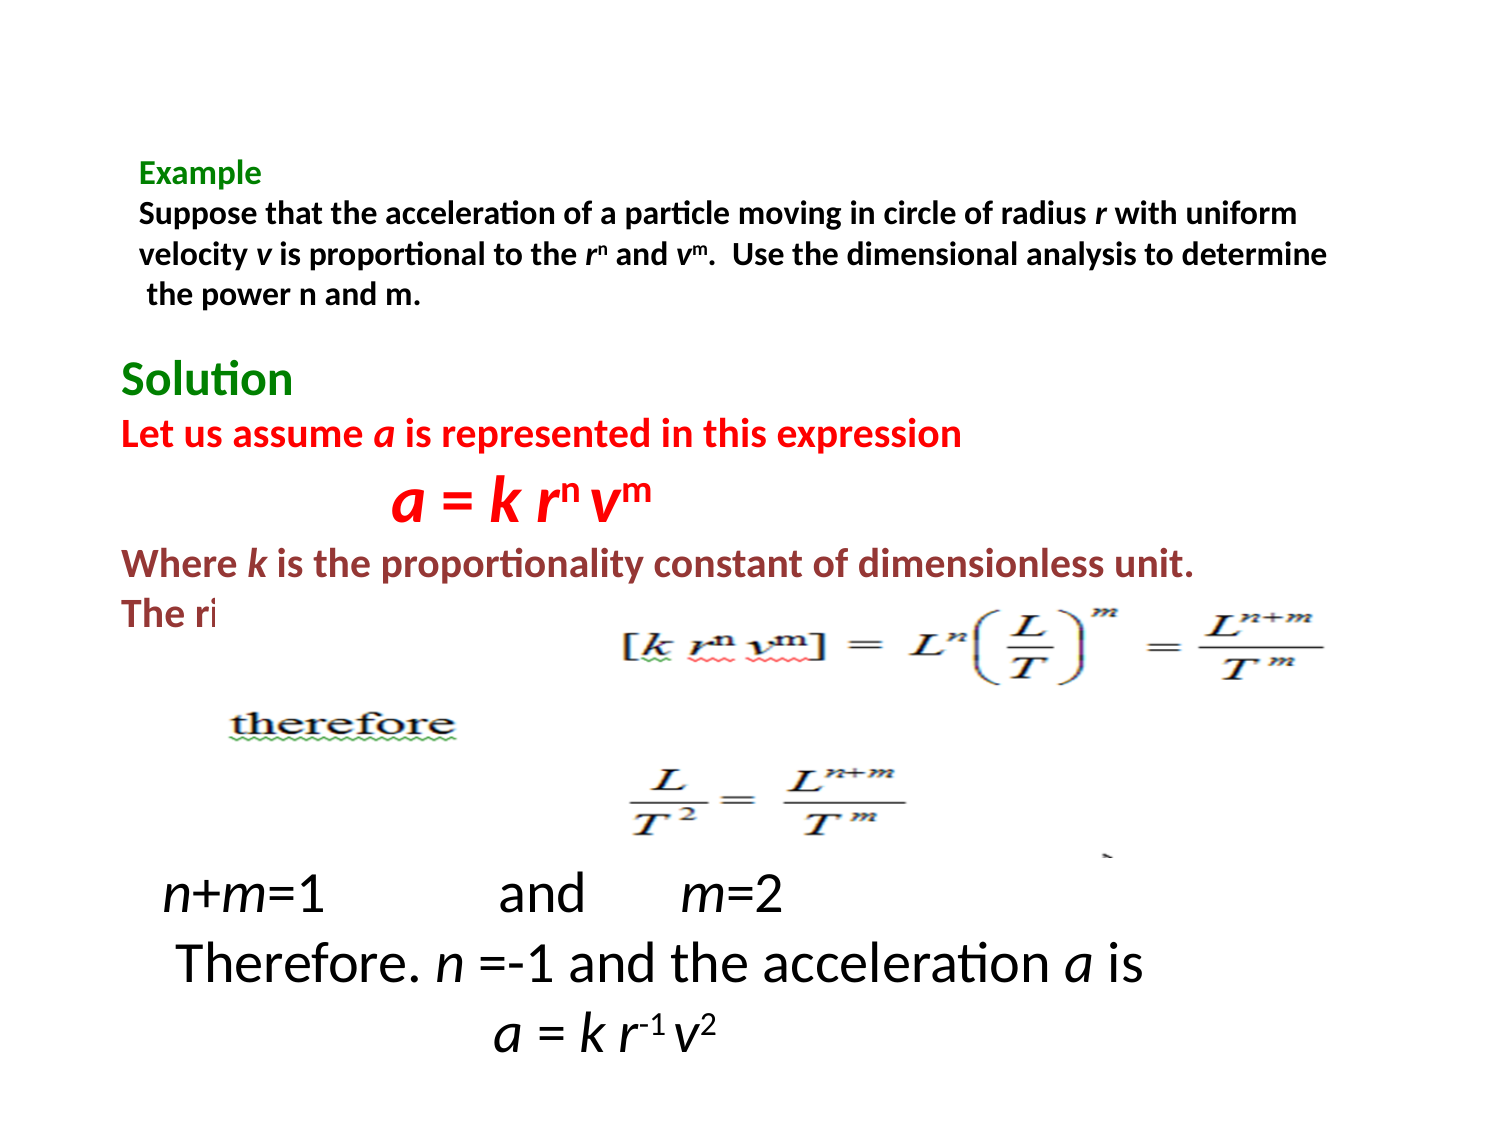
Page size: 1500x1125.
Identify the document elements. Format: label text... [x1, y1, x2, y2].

picture [215, 594, 1341, 858]
text_box n+m=1 and m=2 Therefore. n =-1 and the acceleration a is a = k r-1 v2 [147, 955, 1423, 1044]
title Example Suppose that the acceleration of a particle moving in circle of radius r with uniform velocity v is proportional to the rn and vm. Use the dimensional analysis to determine the power n and m. [123, 125, 1399, 367]
subtitle Solution Let us assume a is represented in this expression a = k rn vm Where k is the proportionality constant of dimensionless unit. The right hand side [106, 338, 1394, 681]
